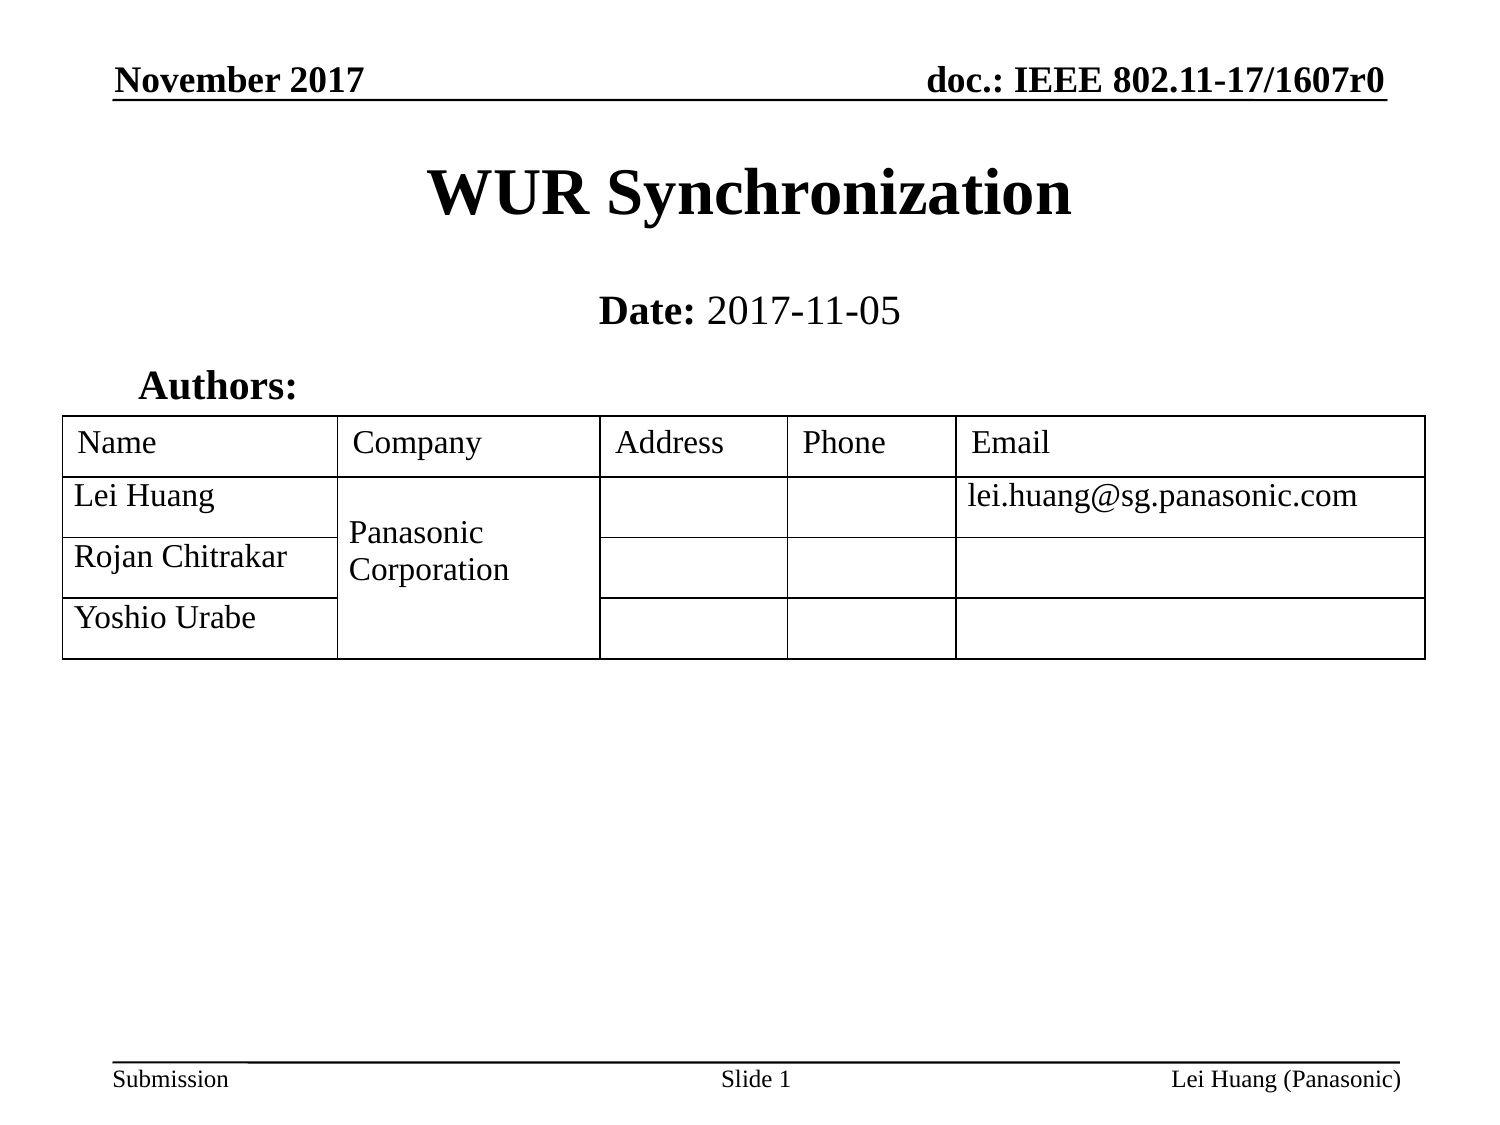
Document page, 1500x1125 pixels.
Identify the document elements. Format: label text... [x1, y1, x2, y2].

table_header Name [63, 417, 337, 476]
table_cell [788, 538, 955, 597]
table_header Address [601, 417, 787, 476]
table_cell Lei Huang [63, 478, 337, 537]
table_cell [601, 599, 787, 658]
table_cell Yoshio Urabe [63, 599, 337, 658]
table_header Phone [788, 417, 955, 476]
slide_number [114, 54, 368, 101]
text_box Authors: [112, 349, 350, 413]
table_cell lei.huang@sg.panasonic.com [957, 478, 1424, 537]
table_cell [788, 599, 955, 658]
list Date: 2017-11-05 [112, 275, 1388, 338]
table_cell Rojan Chitrakar [63, 538, 337, 597]
table_header Email [957, 417, 1424, 476]
table_cell Panasonic Corporation [338, 478, 599, 658]
footer Lei Huang (Panasonic) [949, 1061, 1402, 1093]
table_cell [957, 538, 1424, 597]
title WUR Synchronization [112, 99, 1388, 275]
table_cell [788, 478, 955, 537]
table_header Company [338, 417, 599, 476]
table_cell [601, 478, 787, 537]
slide_number Slide 1 [712, 1061, 800, 1093]
table_cell [957, 599, 1424, 658]
table_cell [601, 538, 787, 597]
